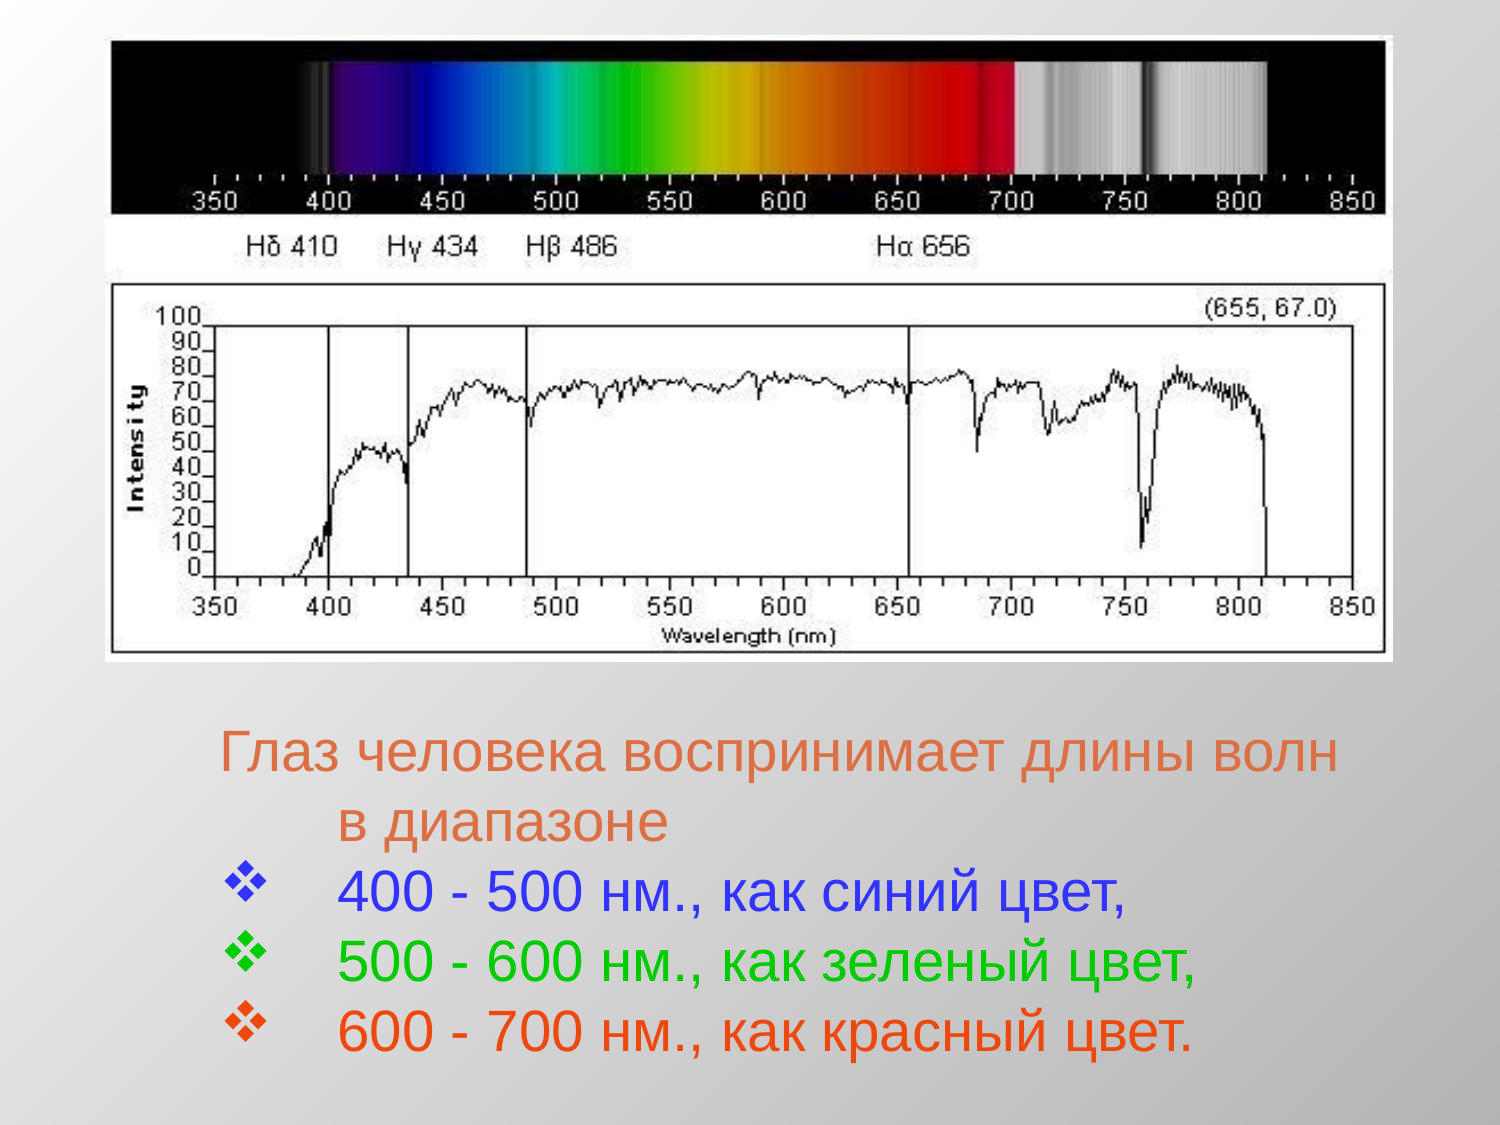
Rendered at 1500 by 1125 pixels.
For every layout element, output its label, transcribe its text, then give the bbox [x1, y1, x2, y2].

picture [105, 34, 1393, 662]
text_box Глаз человека воспринимает длины волн в диапазоне 400 - 500 нм., как синий цвет, 500 - 600 нм., как зеленый цвет, 600 - 700 нм., как красный цвет. [117, 705, 1395, 1121]
